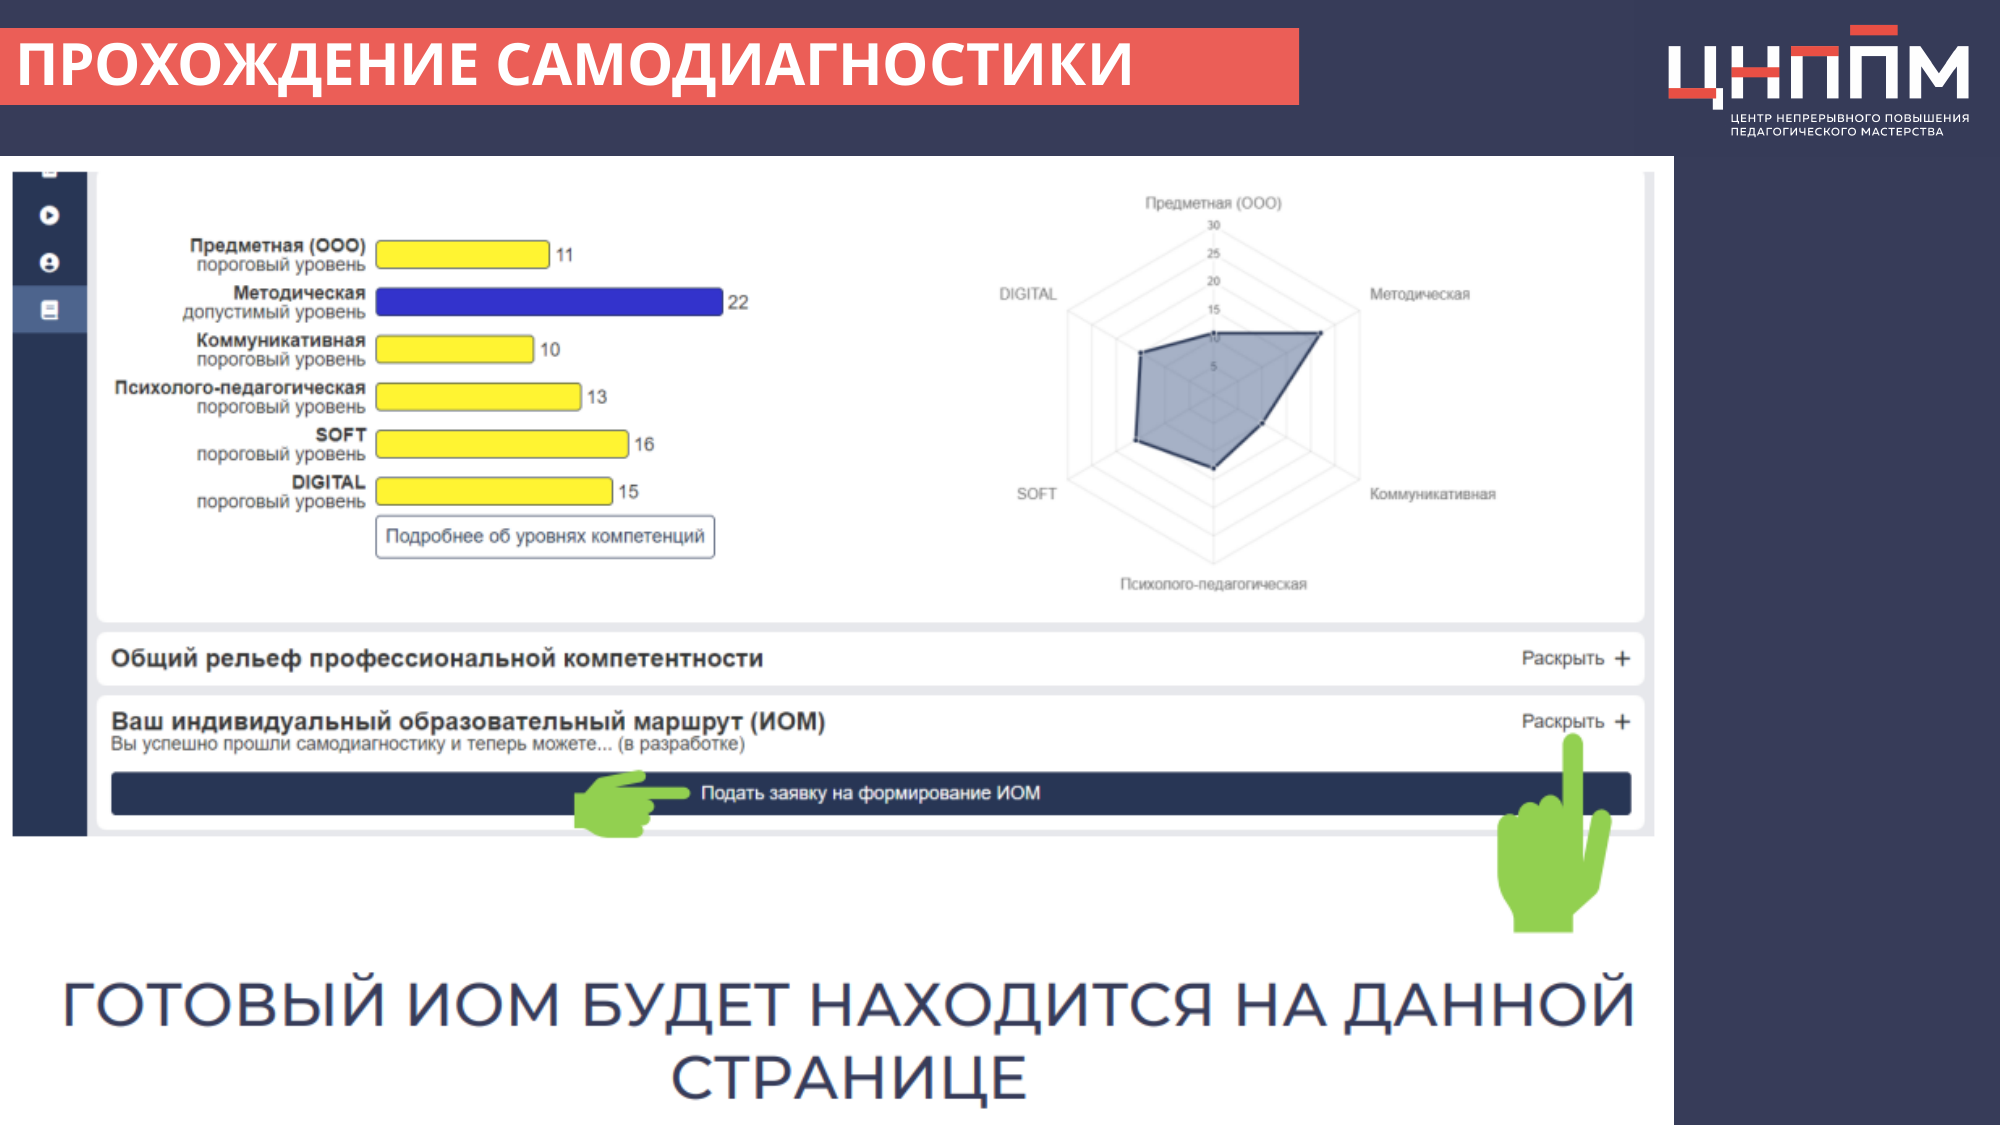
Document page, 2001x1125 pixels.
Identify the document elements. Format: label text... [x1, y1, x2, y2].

title ПРОХОЖДЕНИЕ САМОДИАГНОСТИКИ [0, 28, 1300, 105]
picture [0, 0, 2000, 1125]
